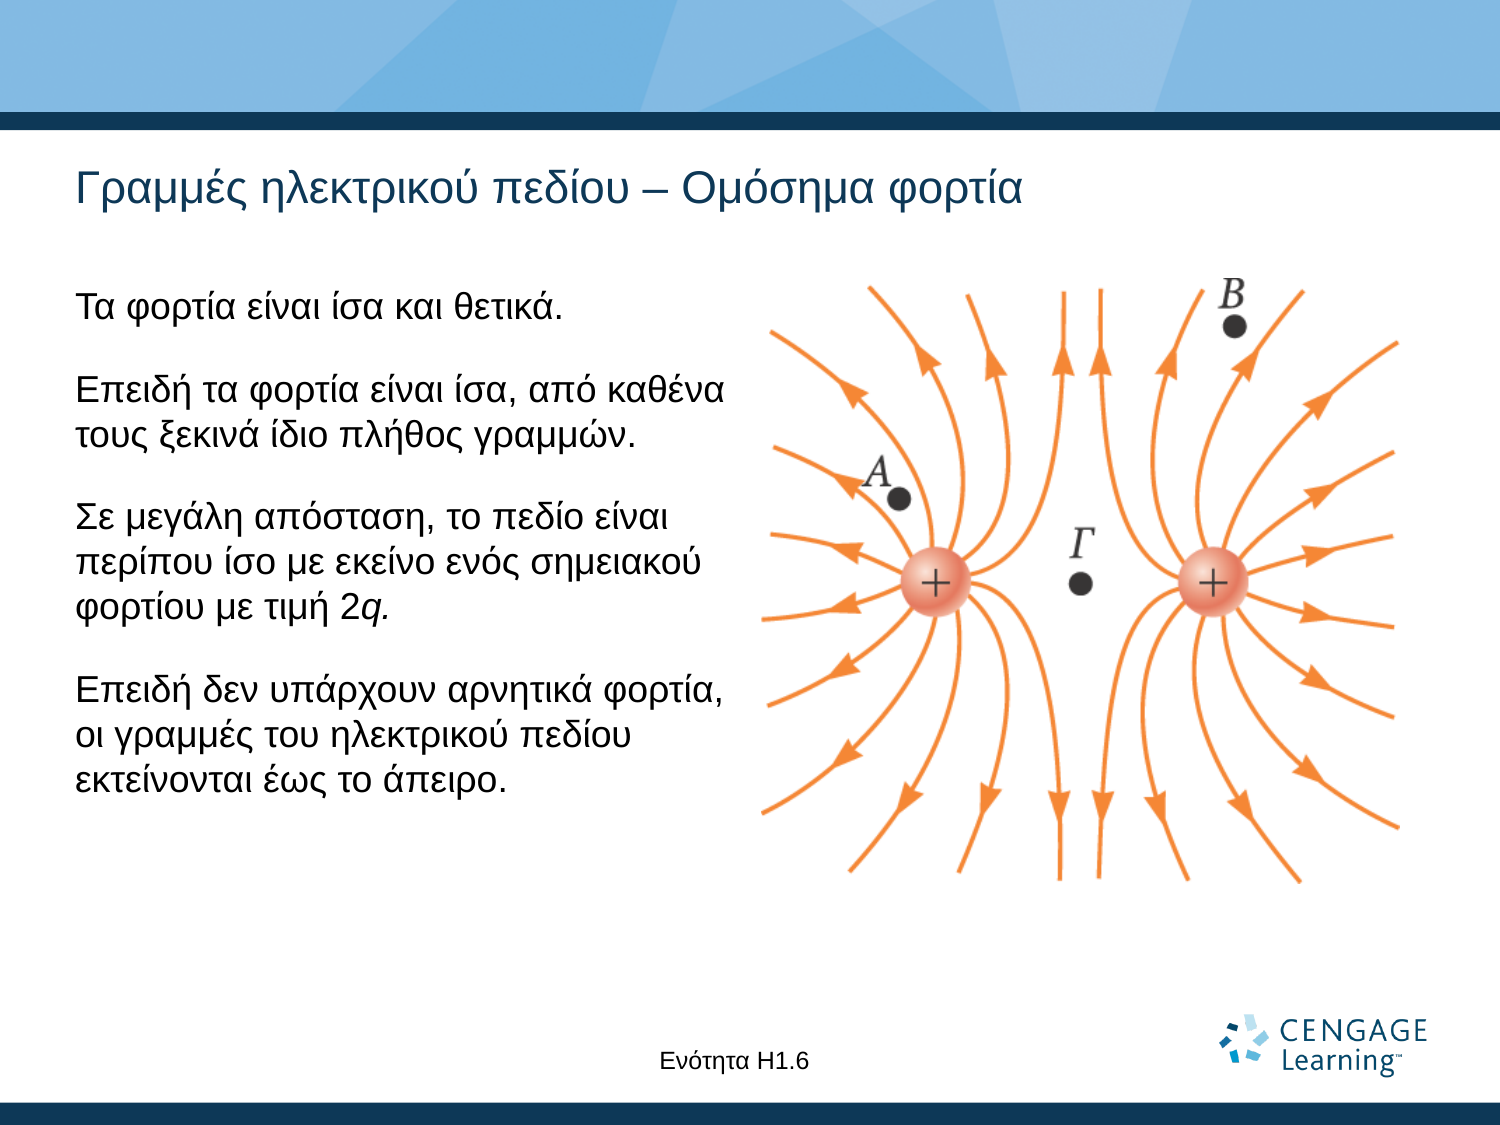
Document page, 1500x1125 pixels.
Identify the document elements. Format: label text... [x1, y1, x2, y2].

picture [761, 278, 1400, 885]
picture [0, 0, 1500, 112]
list Τα φορτία είναι ίσα και θετικά. Επειδή τα φορτία είναι ίσα, από καθένα τους ξεκινά ίδιο πλήθος γραμμών. Σε μεγάλη απόσταση, το πεδίο είναι περίπου ίσο με εκείνο ενός σημειακού φορτίου με τιμή 2q. Επειδή δεν υπάρχουν αρνητικά φορτία, οι γραμμές του ηλεκτρικού πεδίου εκτείνονται έως το άπειρο. [74, 281, 738, 1006]
text_box Ενότητα Η1.6 [587, 1037, 825, 1083]
picture [1195, 990, 1450, 1101]
title Γραμμές ηλεκτρικού πεδίου – Ομόσημα φορτία [74, 137, 1313, 233]
